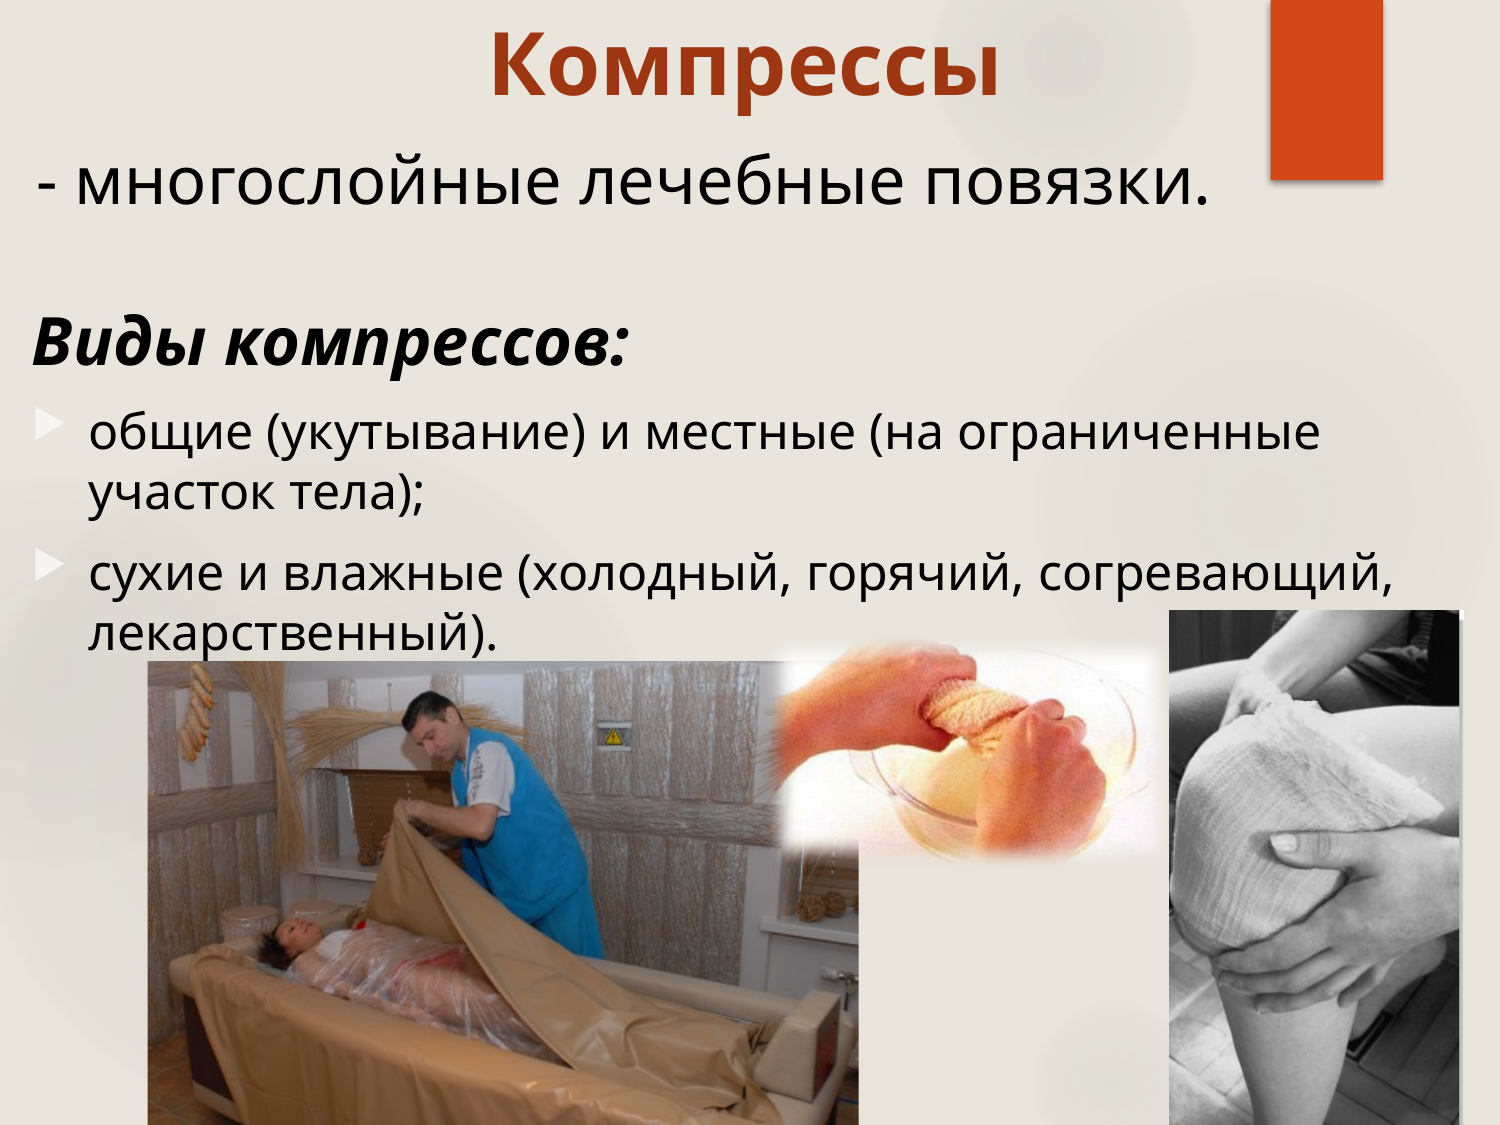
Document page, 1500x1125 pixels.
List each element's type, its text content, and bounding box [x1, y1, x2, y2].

list Виды компрессов: общие (укутывание) и местные (на ограниченные участок тела); сухие и влажные (холодный, горячий, согревающий, лекарственный). [16, 290, 1428, 752]
title Компрессы [82, 0, 1432, 130]
text_box - многослойные лечебные повязки. [21, 130, 1500, 226]
picture [147, 610, 1465, 1125]
